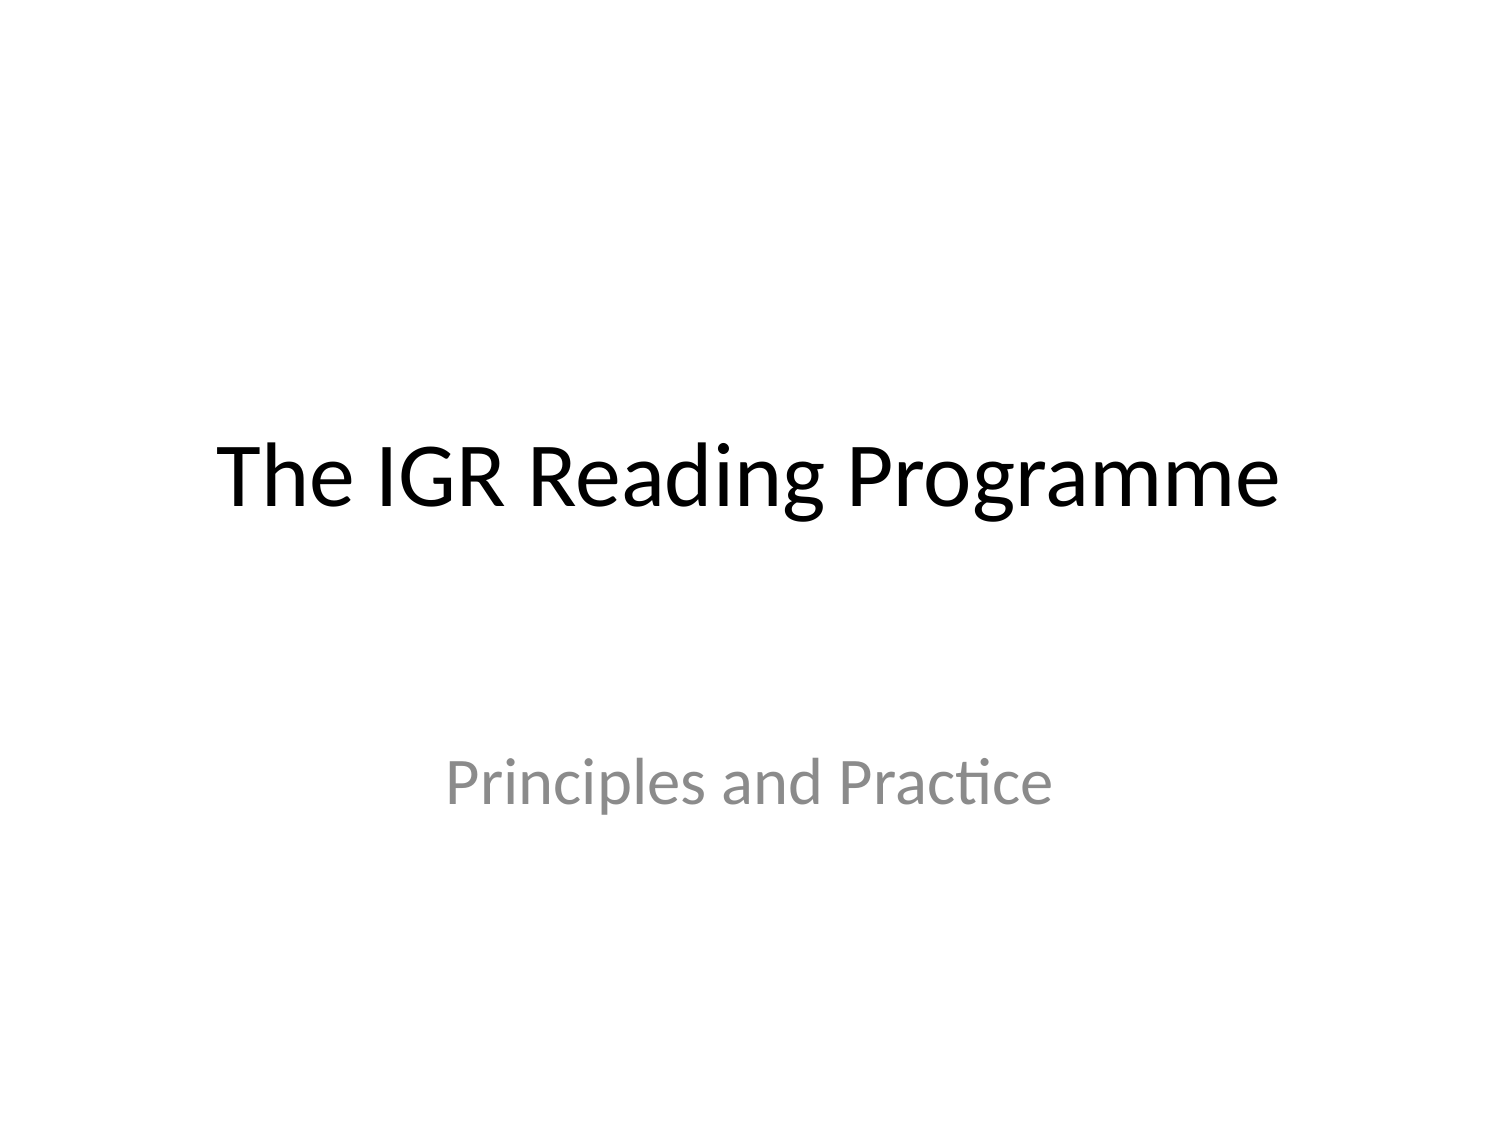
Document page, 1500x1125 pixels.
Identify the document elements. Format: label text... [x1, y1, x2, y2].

subtitle Principles and Practice [225, 637, 1275, 925]
title The IGR Reading Programme [112, 349, 1388, 591]
